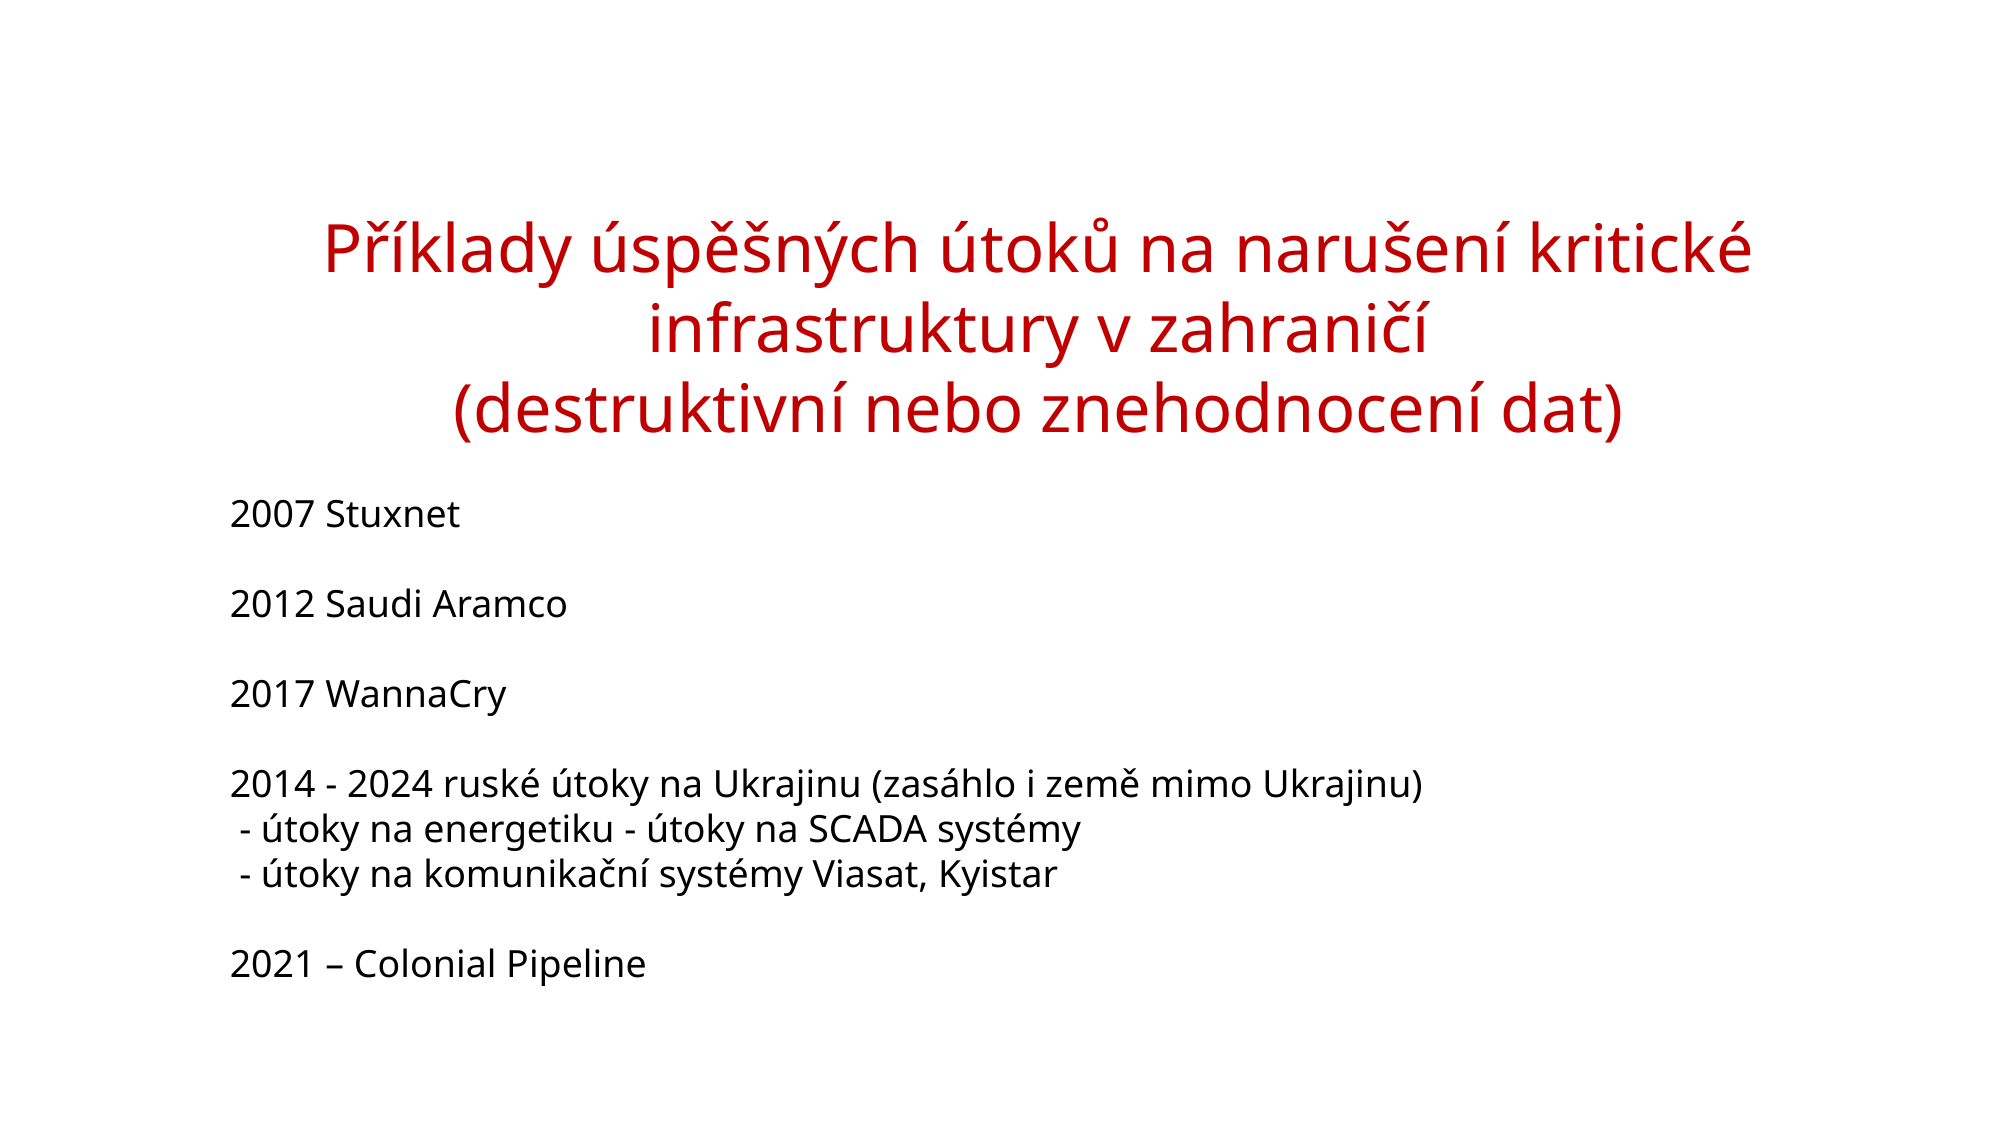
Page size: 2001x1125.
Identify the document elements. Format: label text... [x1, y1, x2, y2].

text_box Příklady úspěšných útoků na narušení kritické infrastruktury v zahraničí (destruktivní nebo znehodnocení dat) 2007 Stuxnet 2012 Saudi Aramco 2017 WannaCry 2014 - 2024 ruské útoky na Ukrajinu (zasáhlo i země mimo Ukrajinu) - útoky na energetiku - útoky na SCADA systémy - útoky na komunikační systémy Viasat, Kyistar 2021 – Colonial Pipeline [214, 198, 1864, 1125]
